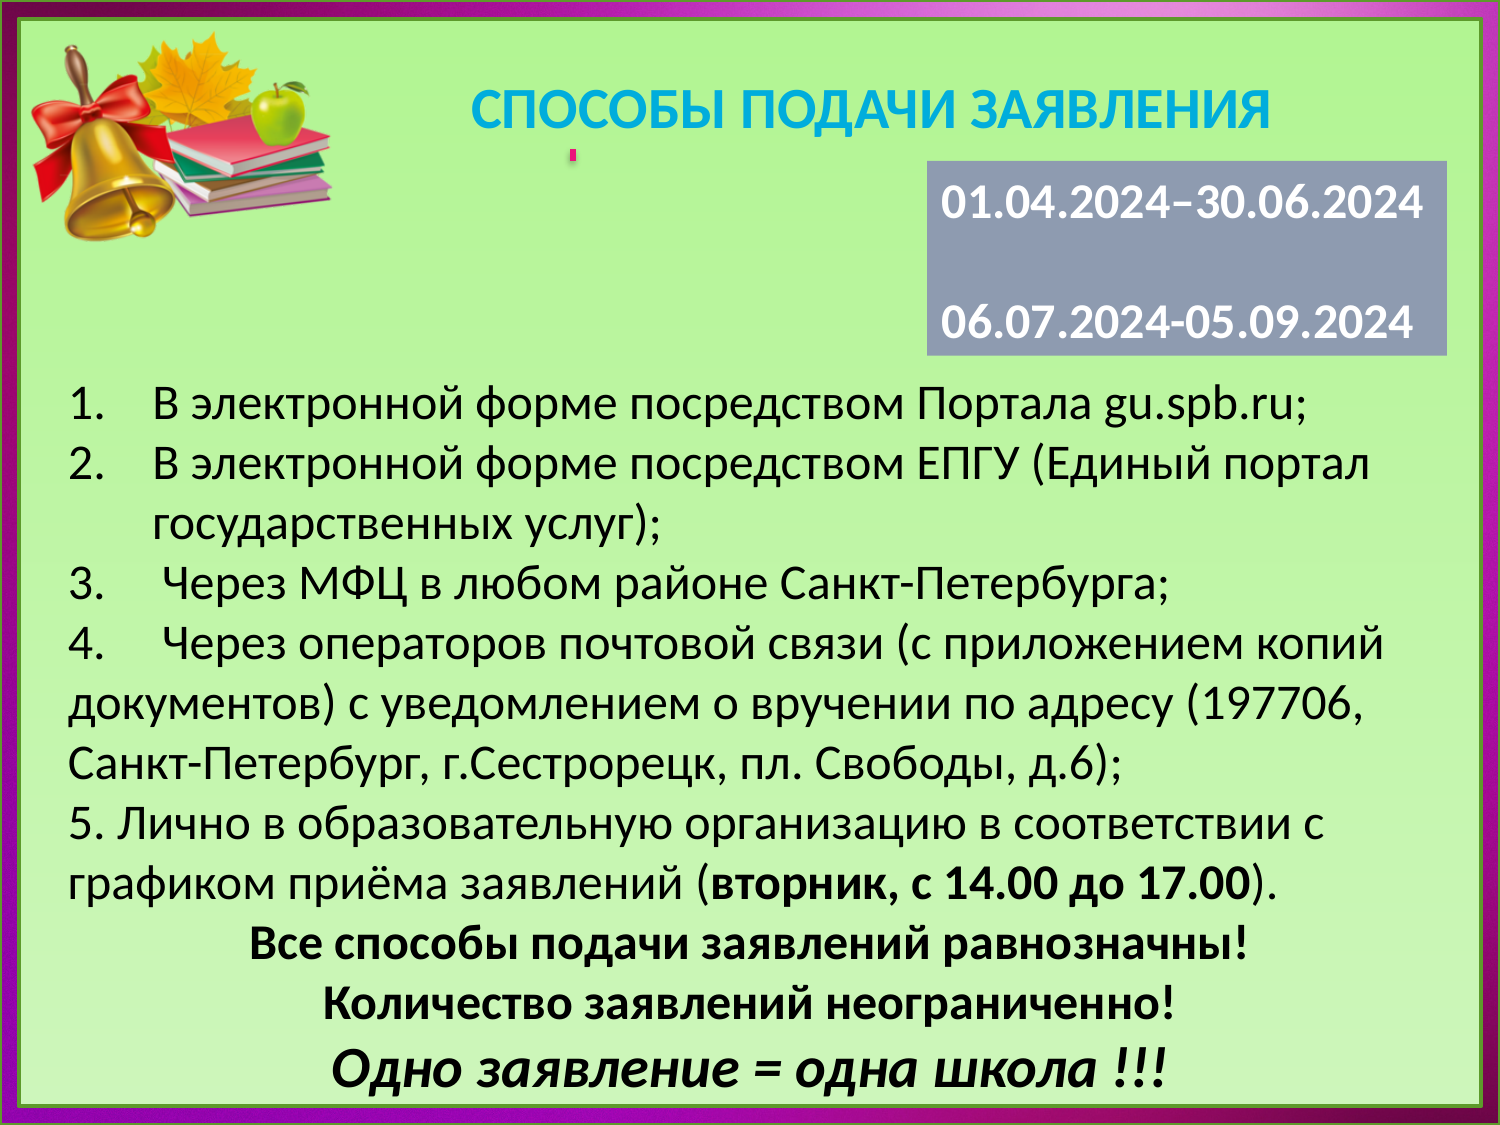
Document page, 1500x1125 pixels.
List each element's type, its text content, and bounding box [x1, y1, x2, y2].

text_box 01.04.2024–30.06.2024 06.07.2024-05.09.2024 [927, 160, 1447, 356]
text_box В электронной форме посредством Портала gu.spb.ru; В электронной форме посредством ЕПГУ (Единый портал государственных услуг); 3. Через МФЦ в любом районе Санкт-Петербурга; 4. Через операторов почтовой связи (с приложением копий документов) с уведомлением о вручении по адресу (197706, Санкт-Петербург, г.Сестрорецк, пл. Свободы, д.6); 5. Лично в образовательную организацию в соответствии с графиком приёма заявлений (вторник, с 14.00 до 17.00). Все способы подачи заявлений равнозначны! Количество заявлений неограниченно! Одно заявление = одна школа !!! [53, 361, 1447, 1107]
text_box Способы подачи заявления [352, 63, 1398, 148]
picture [17, 0, 347, 301]
text_box [0, 0, 1500, 1125]
